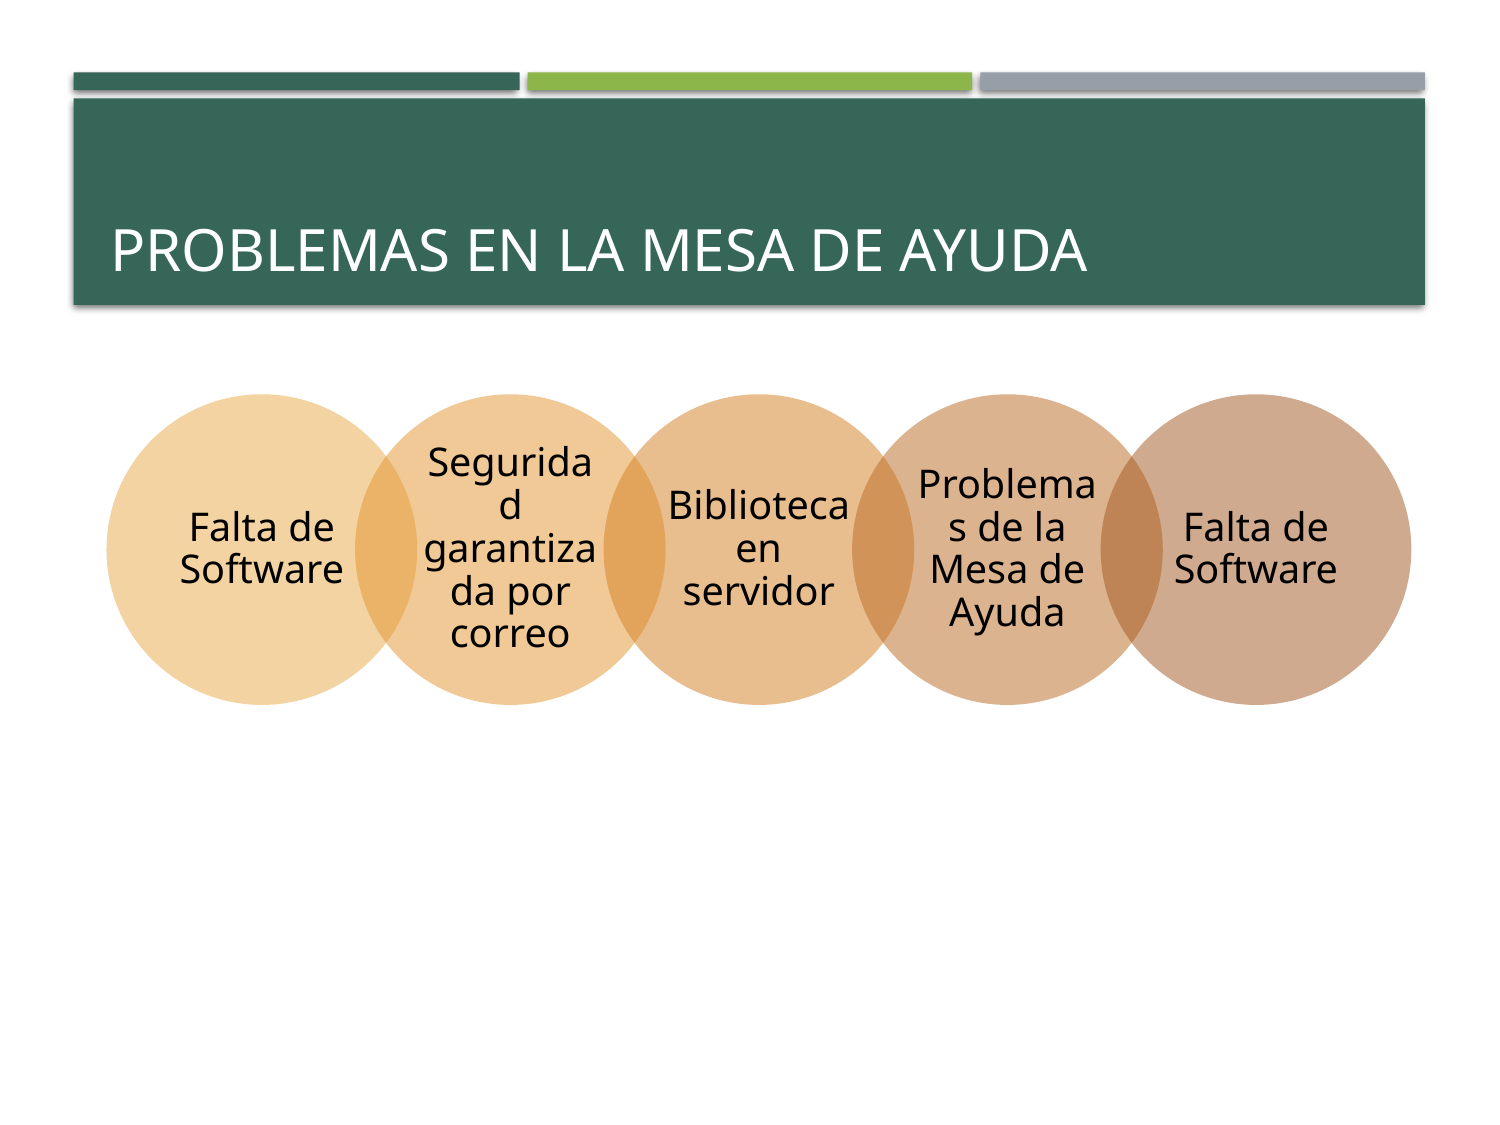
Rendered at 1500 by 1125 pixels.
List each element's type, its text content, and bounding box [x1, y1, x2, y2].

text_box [105, 134, 1412, 965]
title Problemas en la Mesa de Ayuda [95, 112, 1406, 291]
